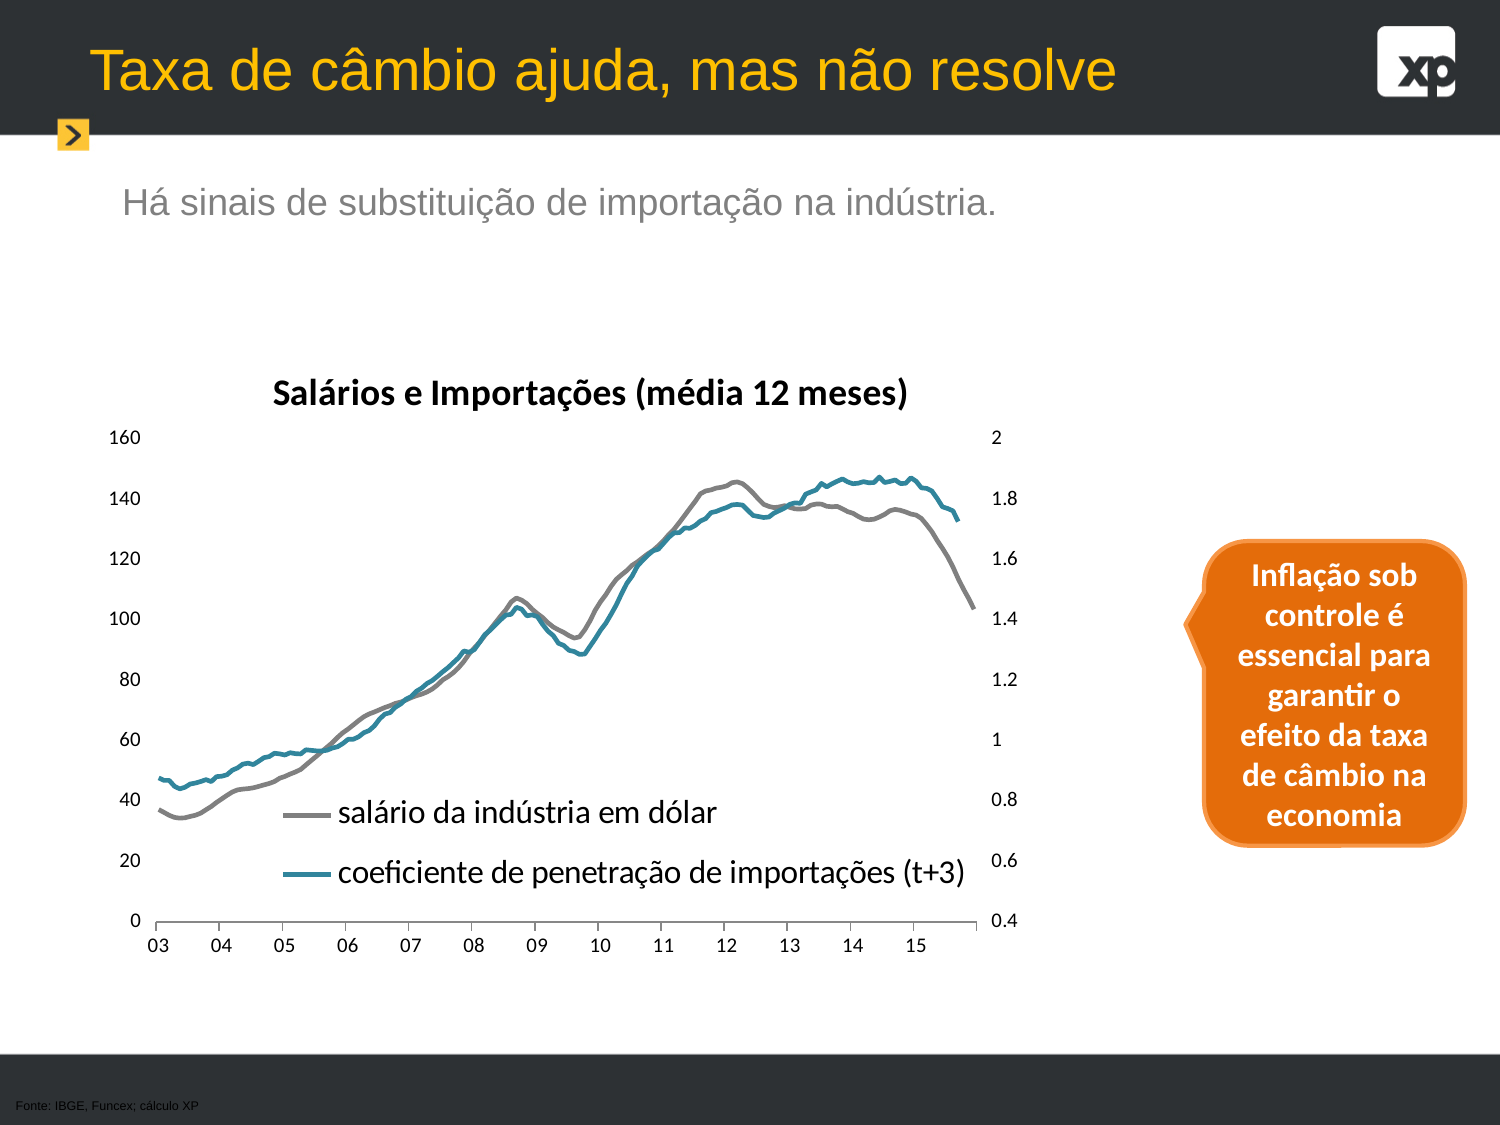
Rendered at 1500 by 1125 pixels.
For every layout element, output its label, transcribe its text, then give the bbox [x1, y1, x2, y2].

text_box Taxa de câmbio ajuda, mas não resolve [75, 24, 1410, 110]
text_box Inflação sob controle é essencial para garantir o efeito da taxa de câmbio na economia [1183, 538, 1468, 848]
text_box Fonte: IBGE, Funcex; cálculo XP [0, 1090, 214, 1121]
picture [0, 0, 1500, 1125]
text_box Há sinais de substituição de importação na indústria. [107, 170, 1394, 231]
chart [65, 344, 1125, 1000]
